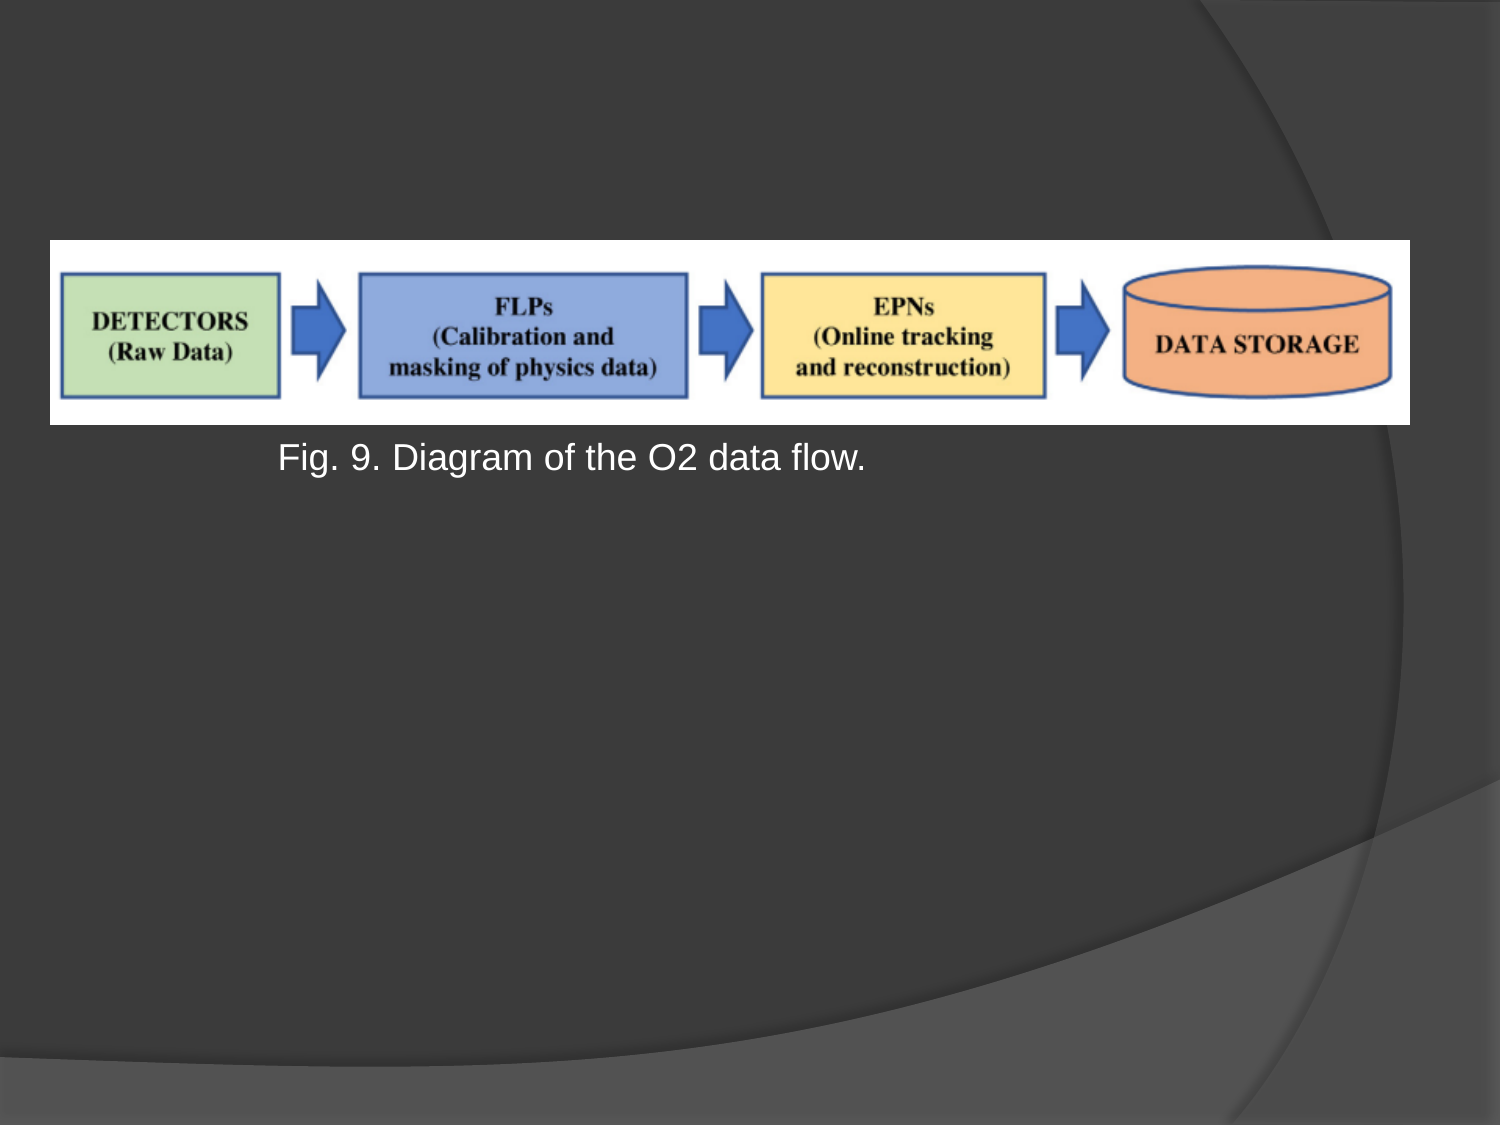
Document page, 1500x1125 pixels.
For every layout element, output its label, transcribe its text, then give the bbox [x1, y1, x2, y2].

text_box Fig. 9. Diagram of the O2 data flow. [262, 435, 1063, 485]
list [49, 240, 1410, 426]
